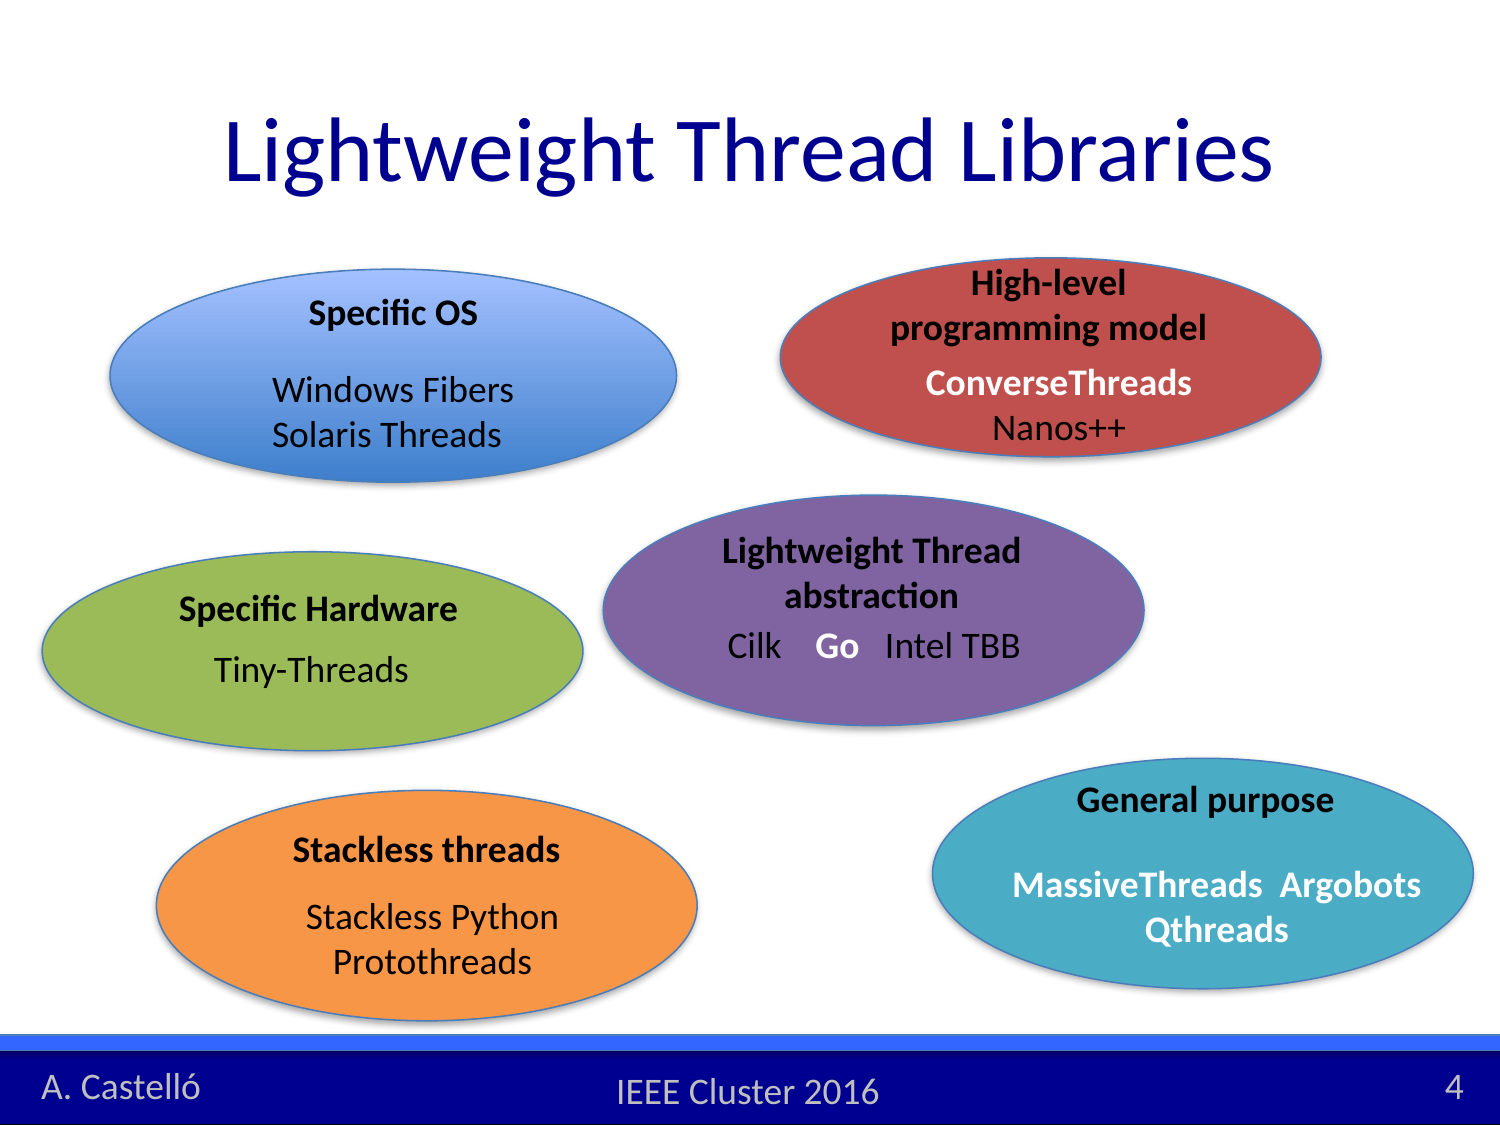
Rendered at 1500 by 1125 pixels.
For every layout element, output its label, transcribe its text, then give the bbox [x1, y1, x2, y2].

text_box Specific Hardware [161, 576, 476, 637]
title Lightweight Thread Libraries [74, 71, 1425, 218]
text_box [109, 281, 678, 483]
text_box High-level programming model [849, 250, 1248, 356]
text_box General purpose [1006, 767, 1405, 828]
text_box Specific OS [255, 280, 532, 341]
text_box [779, 290, 910, 444]
text_box ConverseThreads Nanos++ [910, 350, 1208, 456]
text_box [240, 990, 613, 1022]
text_box Windows Fibers Solaris Threads [257, 357, 530, 462]
text_box [931, 793, 1475, 942]
text_box [709, 494, 1038, 518]
text_box [251, 789, 603, 817]
text_box [602, 530, 1145, 727]
text_box [41, 550, 584, 752]
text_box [0, 1034, 1500, 1125]
text_box [1014, 957, 1392, 990]
text_box Stackless Python Protothreads [198, 884, 667, 990]
text_box [1208, 288, 1322, 439]
text_box [264, 268, 523, 280]
text_box [155, 826, 698, 968]
text_box Stackless threads [227, 817, 626, 878]
text_box MassiveThreads Argobots Qthreads [983, 852, 1451, 957]
text_box Lightweight Thread abstraction [672, 518, 1071, 623]
text_box Tiny-Threads [199, 637, 425, 698]
text_box [1095, 757, 1311, 767]
text_box Cilk Go Intel TBB [704, 613, 1044, 674]
